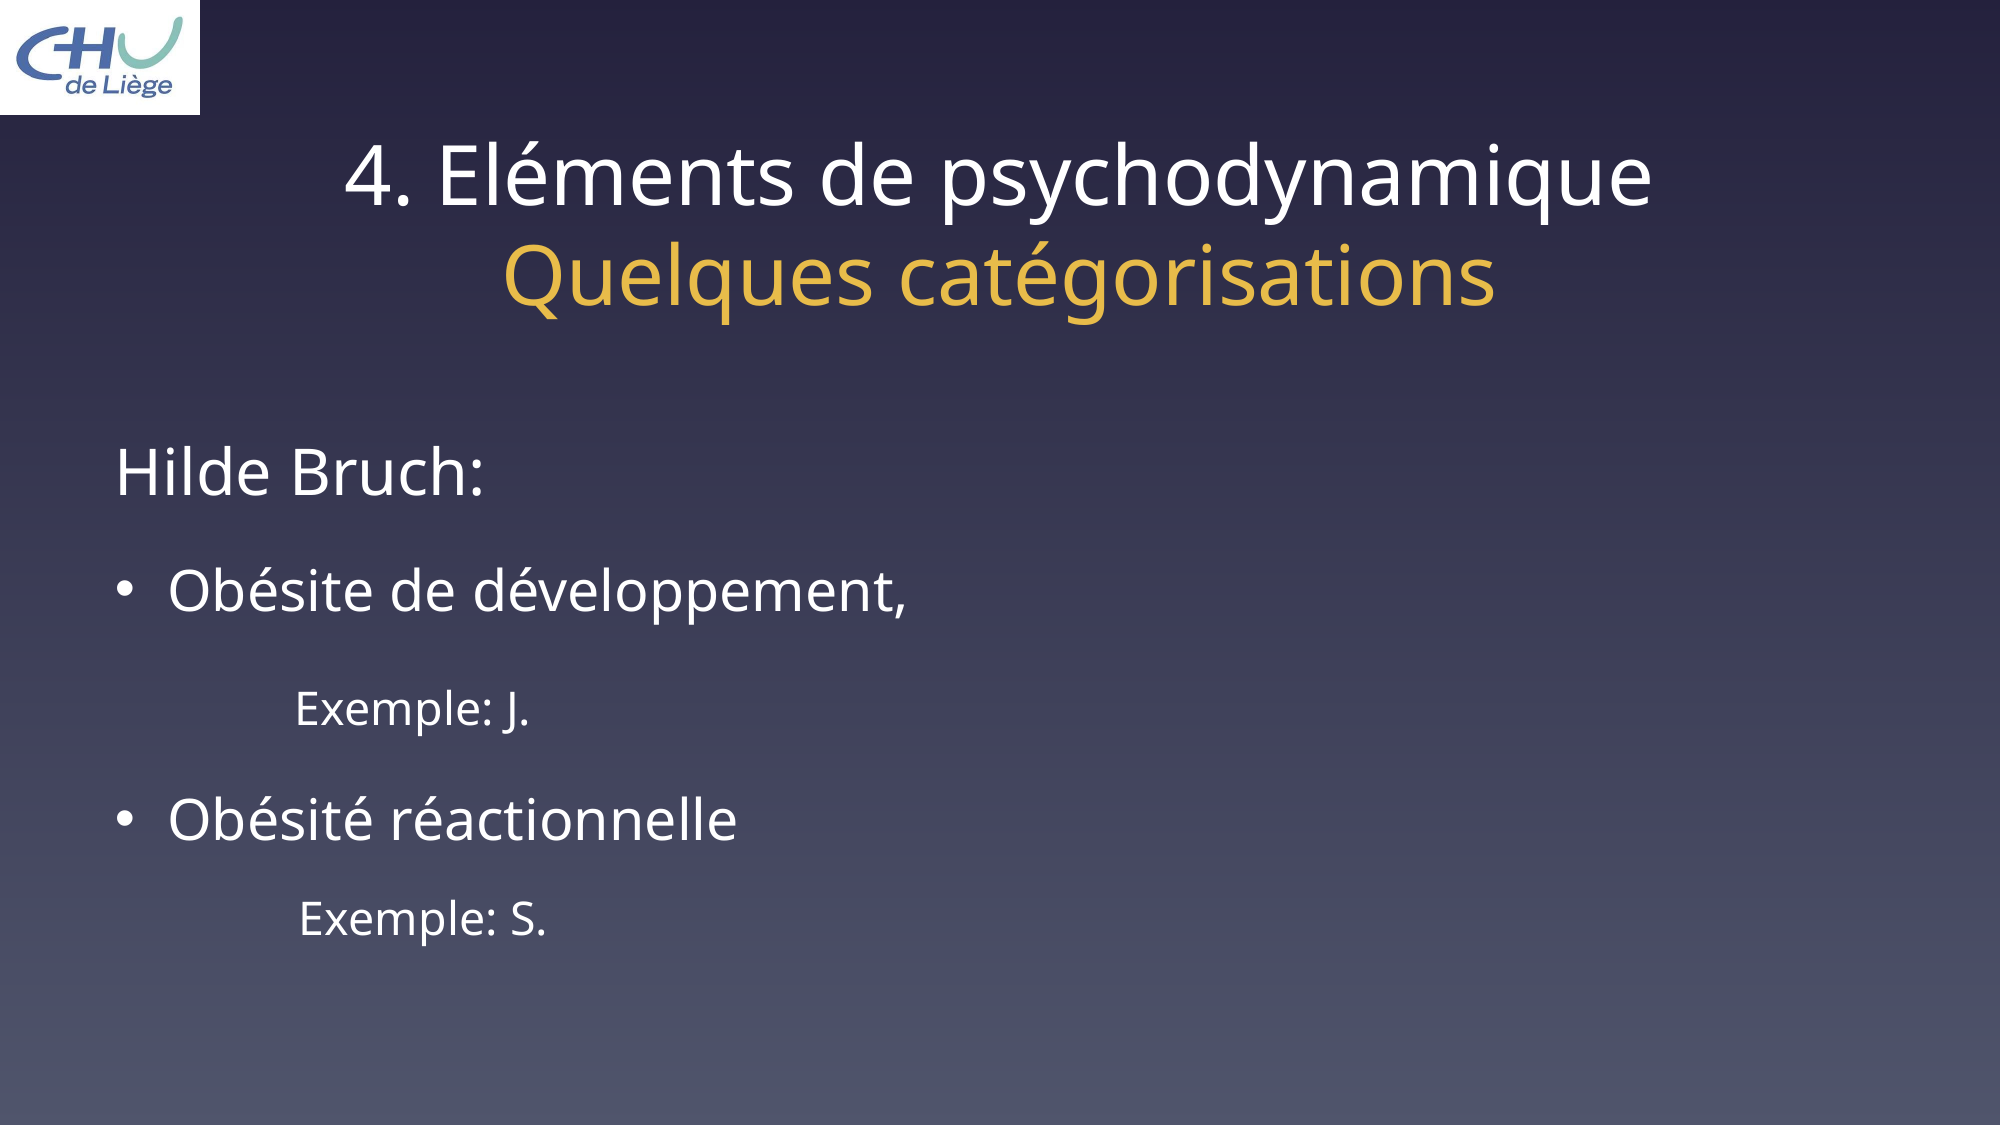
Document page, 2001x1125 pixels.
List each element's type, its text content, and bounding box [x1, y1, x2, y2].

title 4. Eléments de psychodynamique Quelques catégorisations [99, 114, 1900, 381]
picture [0, 0, 201, 115]
list Hilde Bruch: Obésite de développement, Exemple: J. Obésité réactionnelle Exemple: S. [99, 381, 1900, 956]
